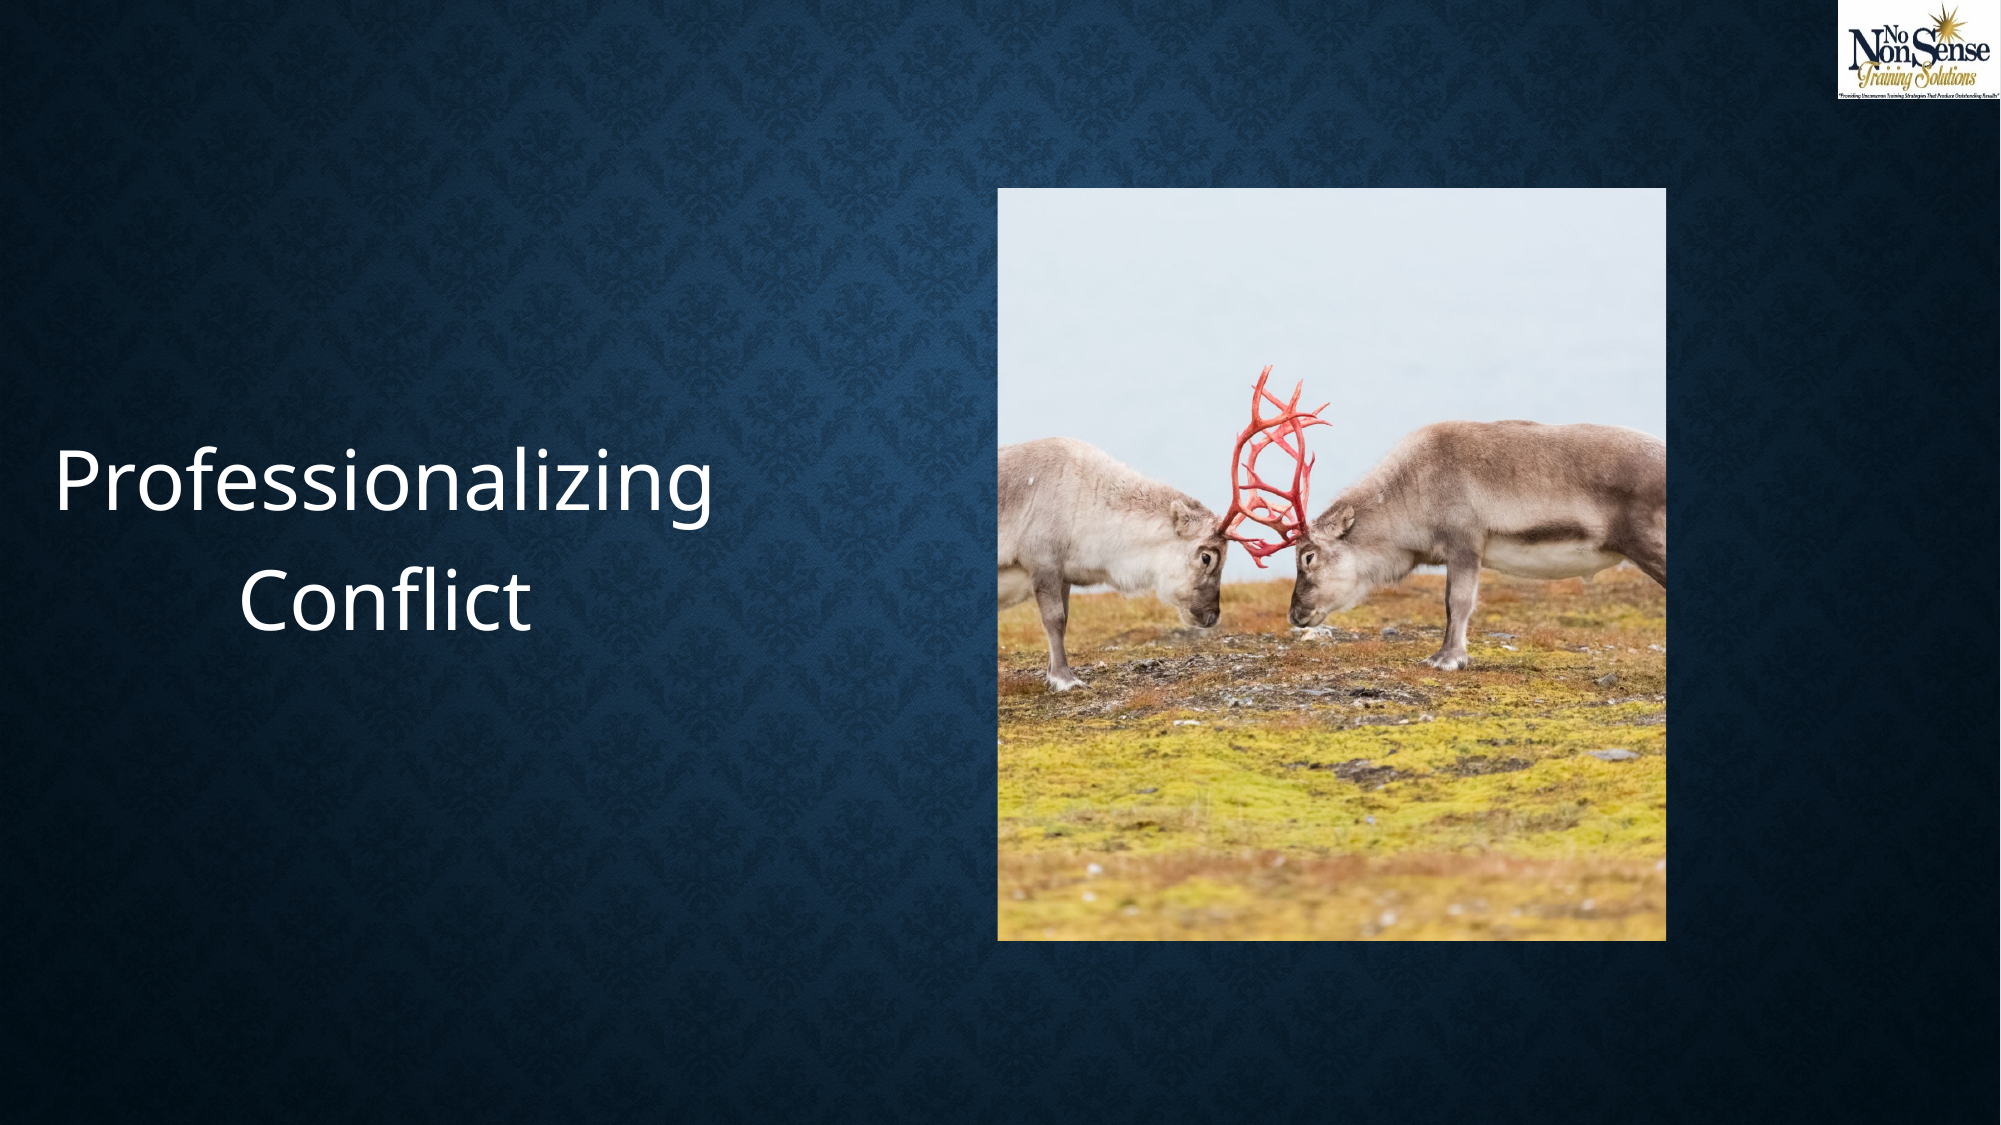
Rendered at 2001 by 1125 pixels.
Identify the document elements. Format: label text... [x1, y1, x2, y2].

picture [996, 188, 1667, 942]
list Professionalizing Conflict [0, 343, 770, 1005]
picture [1838, 0, 2000, 100]
